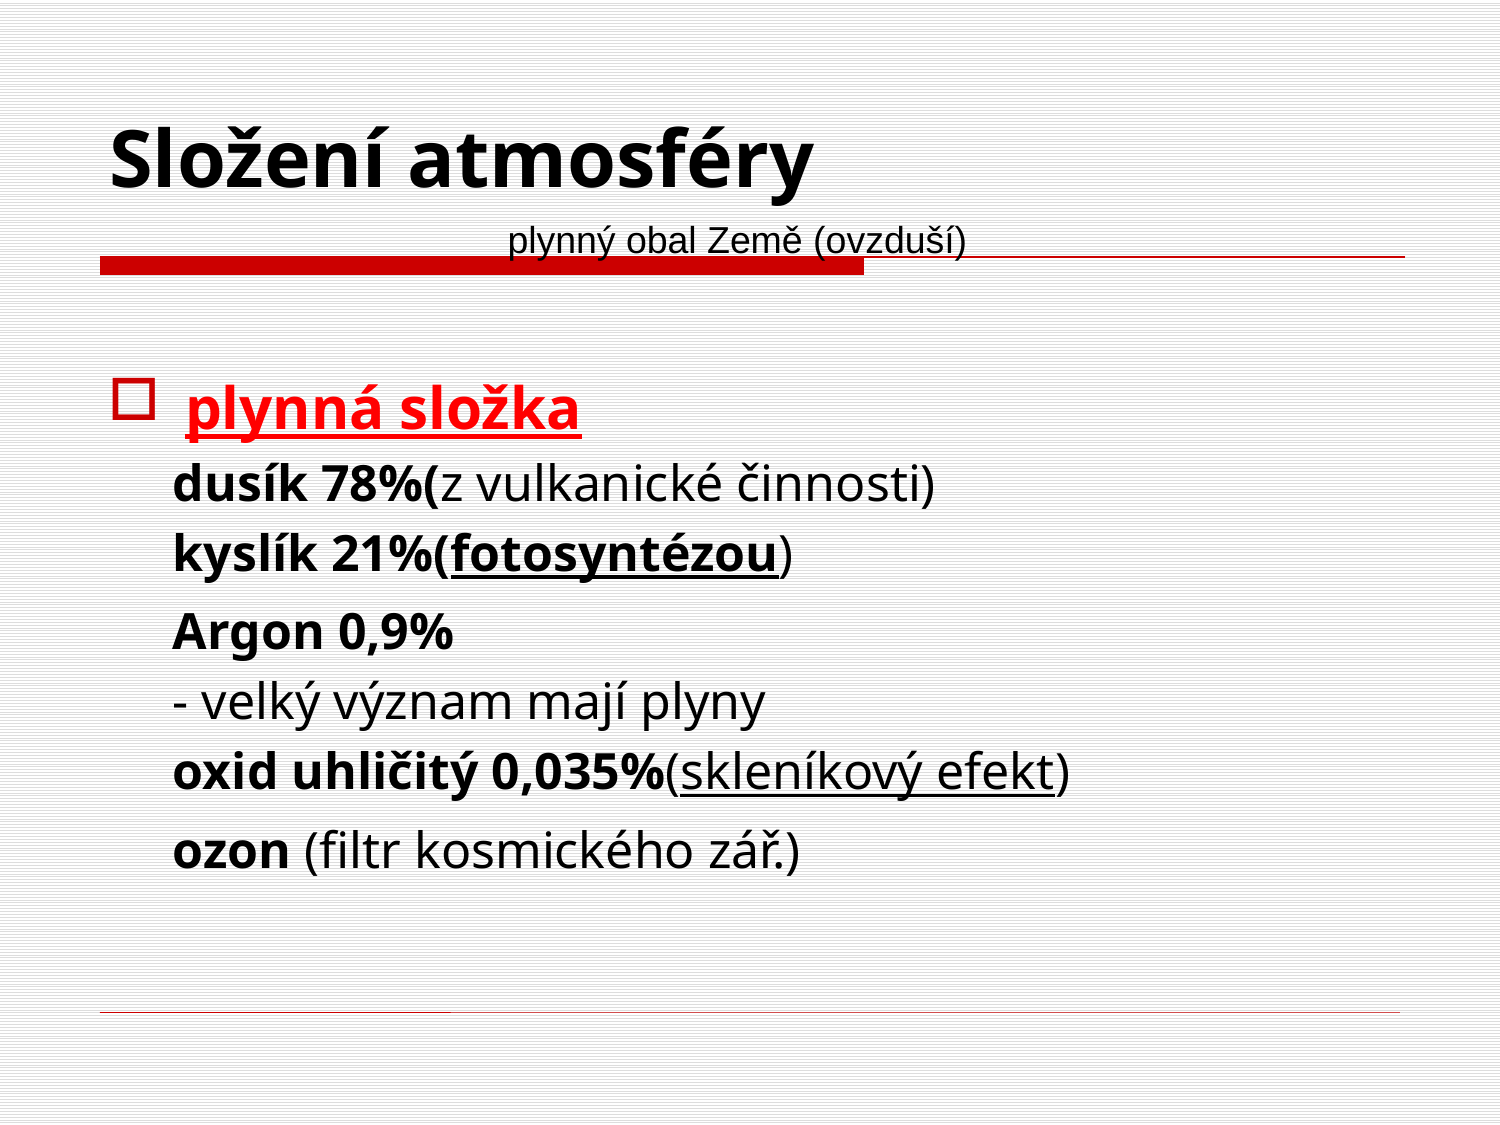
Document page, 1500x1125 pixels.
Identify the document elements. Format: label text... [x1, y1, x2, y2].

text_box plynný obal Země (ovzduší) [492, 208, 983, 268]
list plynná složka dusík 78%(z vulkanické činnosti) kyslík 21%(fotosyntézou) Argon 0,9% - velký význam mají plyny oxid uhličitý 0,035%(skleníkový efekt) ozon (filtr kosmického zář.) [92, 287, 1406, 988]
title Složení atmosféry [93, 49, 1407, 212]
